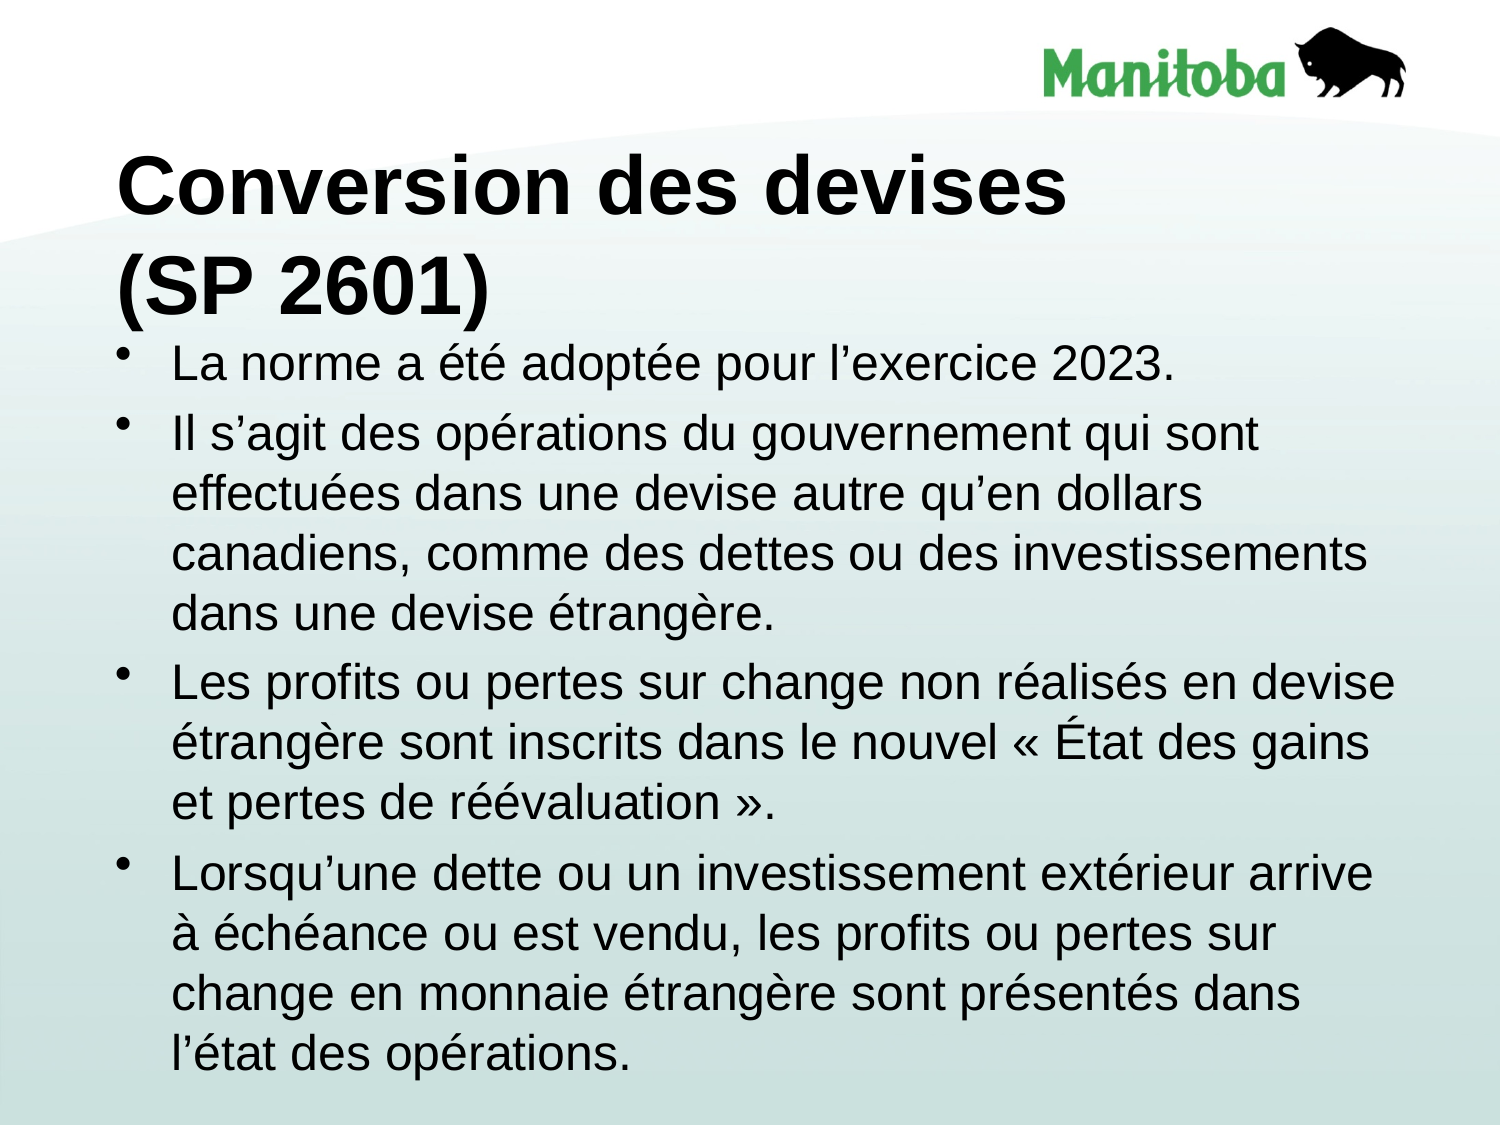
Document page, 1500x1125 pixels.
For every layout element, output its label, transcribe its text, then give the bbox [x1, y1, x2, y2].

title Conversion des devises (SP 2601) [101, 137, 1419, 326]
list La norme a été adoptée pour l’exercice 2023. Il s’agit des opérations du gouvernement qui sont effectuées dans une devise autre qu’en dollars canadiens, comme des dettes ou des investissements dans une devise étrangère. Les profits ou pertes sur change non réalisés en devise étrangère sont inscrits dans le nouvel « État des gains et pertes de réévaluation ». Lorsqu’une dette ou un investissement extérieur arrive à échéance ou est vendu, les profits ou pertes sur change en monnaie étrangère sont présentés dans l’état des opérations. [99, 322, 1418, 1076]
picture [0, 0, 1500, 1125]
